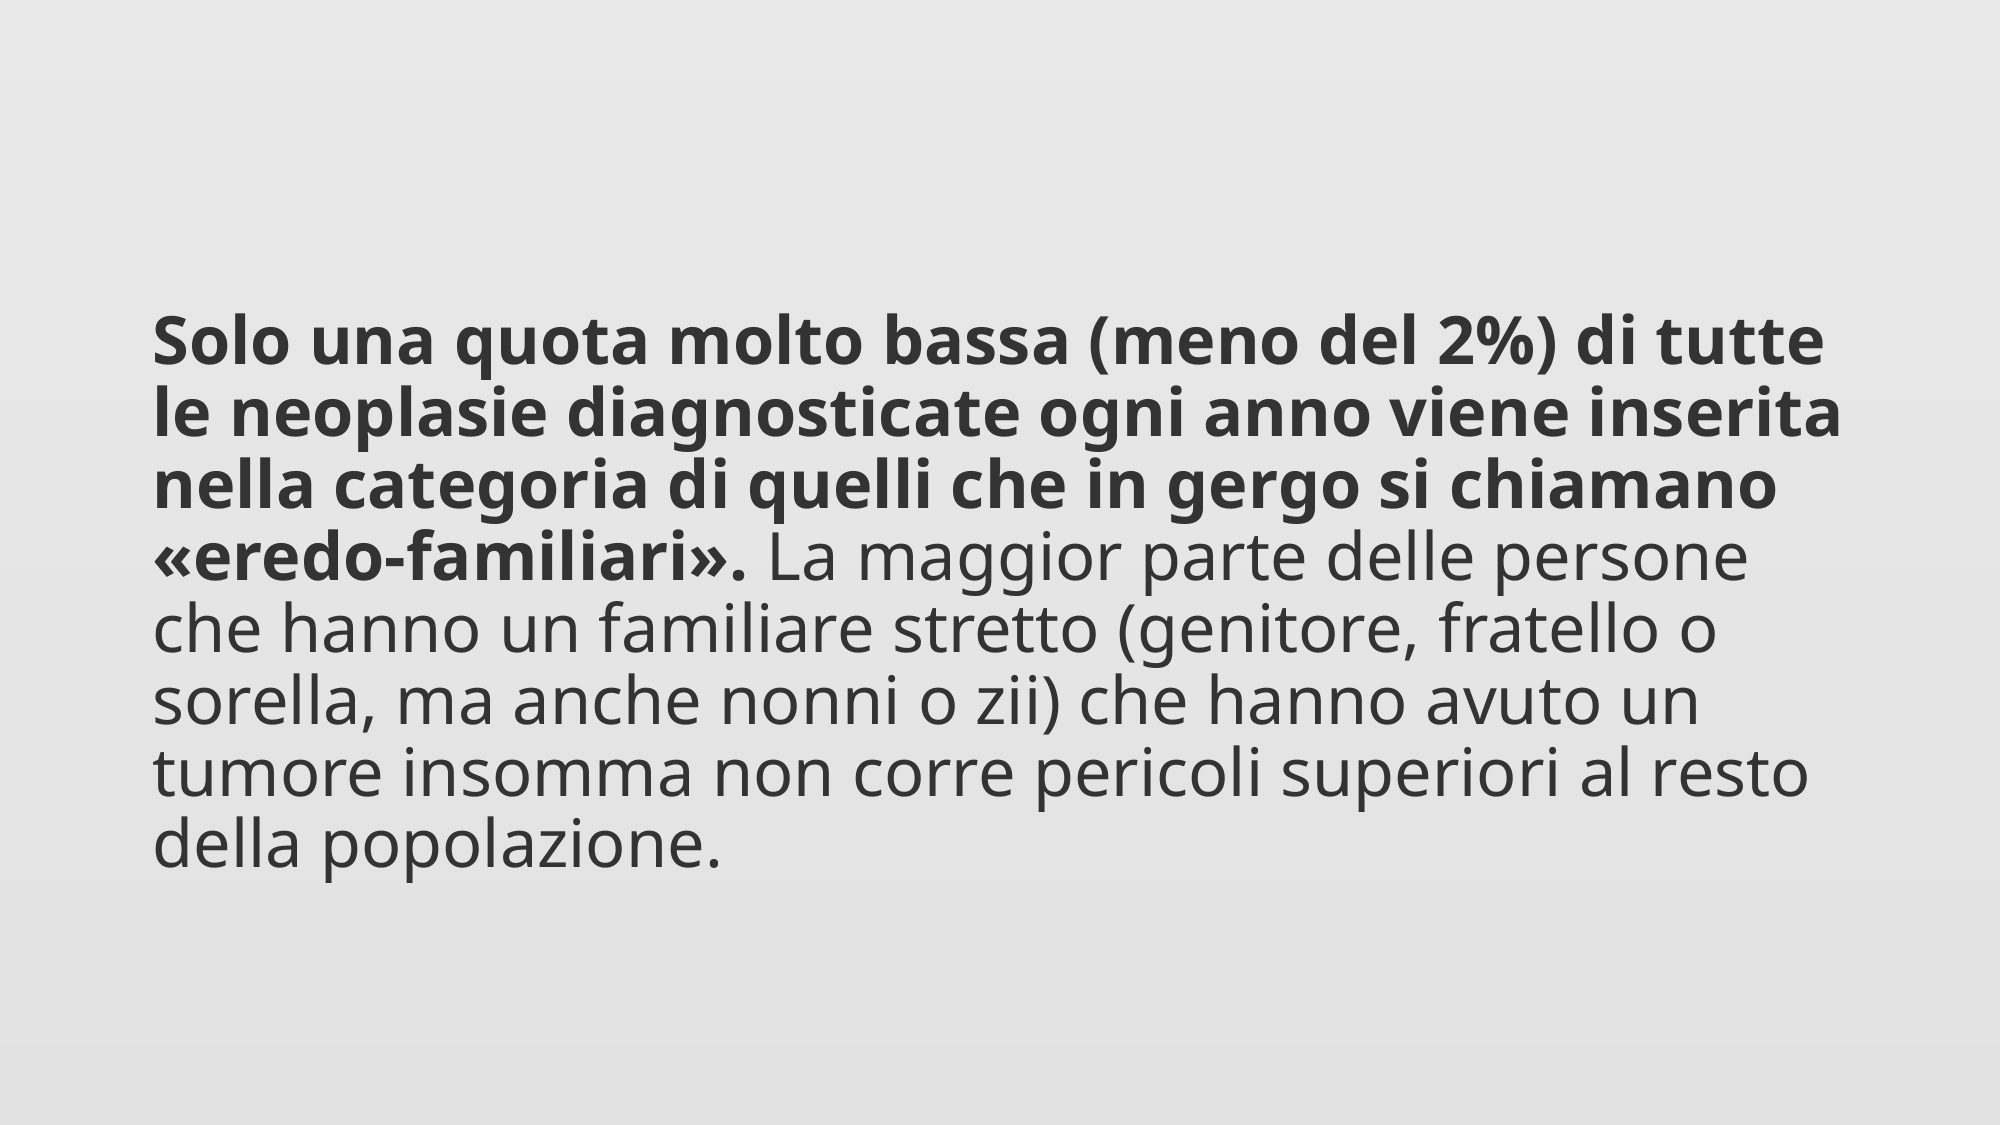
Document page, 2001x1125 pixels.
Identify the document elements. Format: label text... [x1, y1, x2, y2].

list Solo una quota molto bassa (meno del 2%) di tutte le neoplasie diagnosticate ogni anno viene inserita nella categoria di quelli che in gergo si chiamano «eredo-familiari». La maggior parte delle persone che hanno un familiare stretto (genitore, fratello o sorella, ma anche nonni o zii) che hanno avuto un tumore insomma non corre pericoli superiori al resto della popolazione. [137, 299, 1863, 1014]
